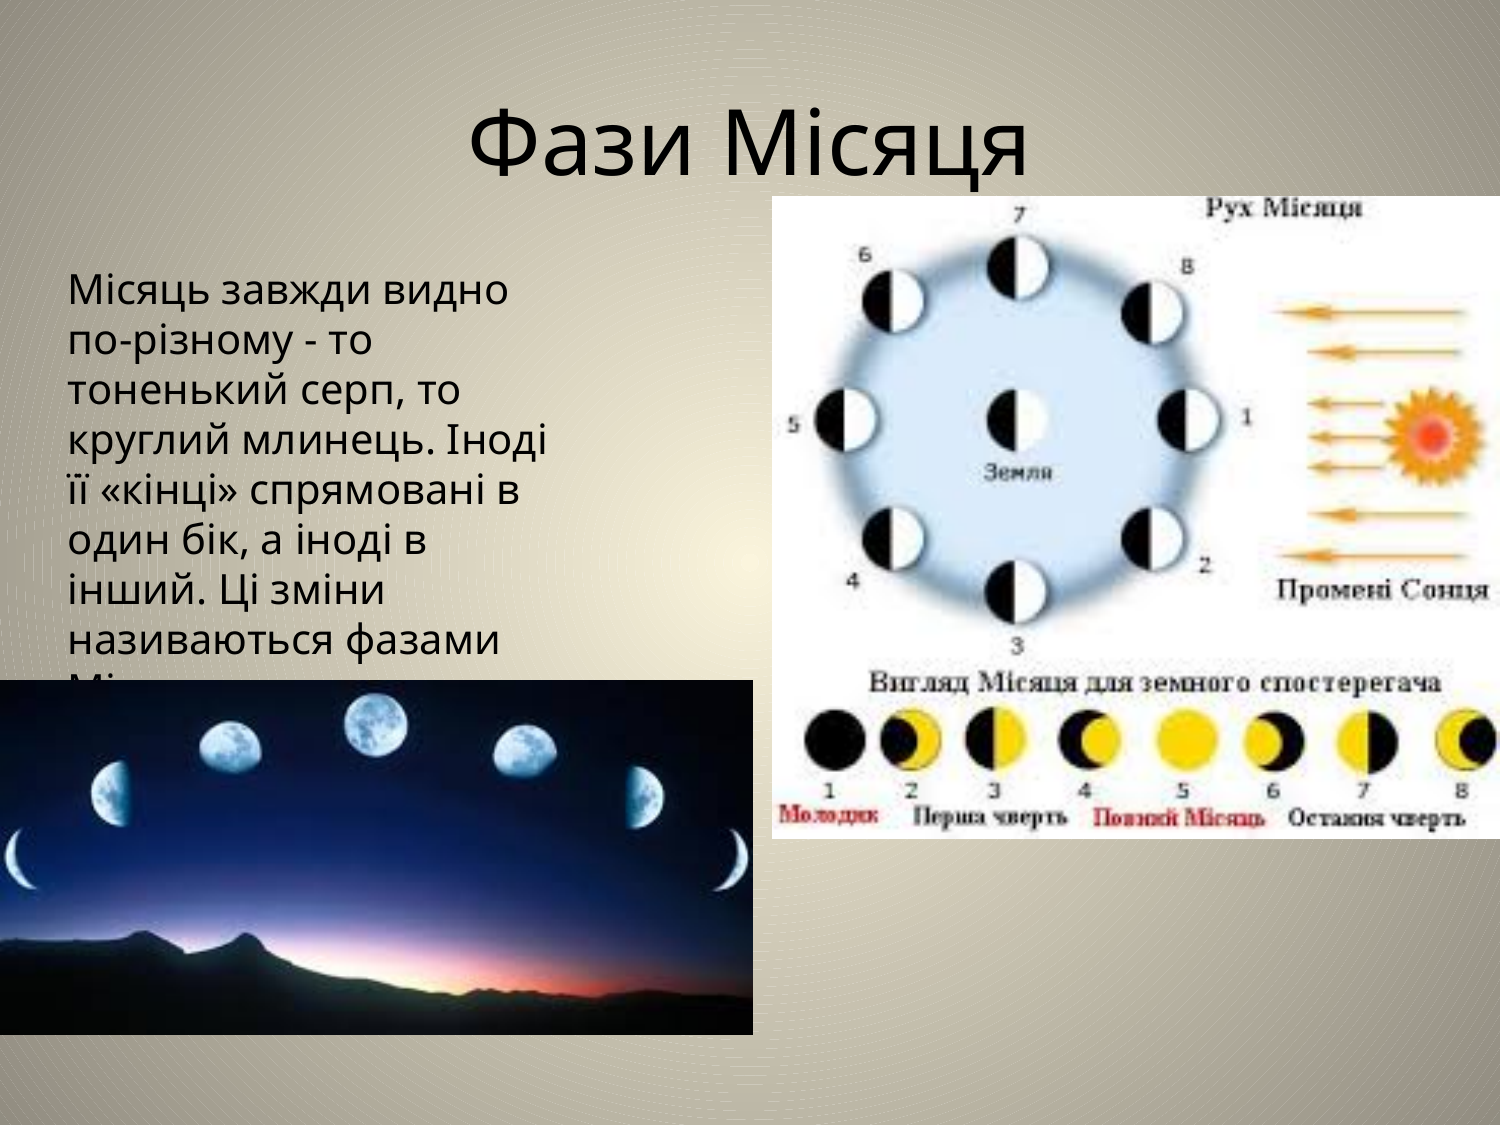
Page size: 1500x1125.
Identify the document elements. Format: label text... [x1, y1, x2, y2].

picture [0, 680, 753, 1036]
picture [771, 195, 1500, 840]
text_box Місяць завжди видно по-різному - то тоненький серп, то круглий млинець. Іноді її «кінці» спрямовані в один бік, а іноді в інший. Ці зміни називаються фазами Місяця. [53, 255, 585, 679]
title Фази Місяця [75, 45, 1425, 233]
